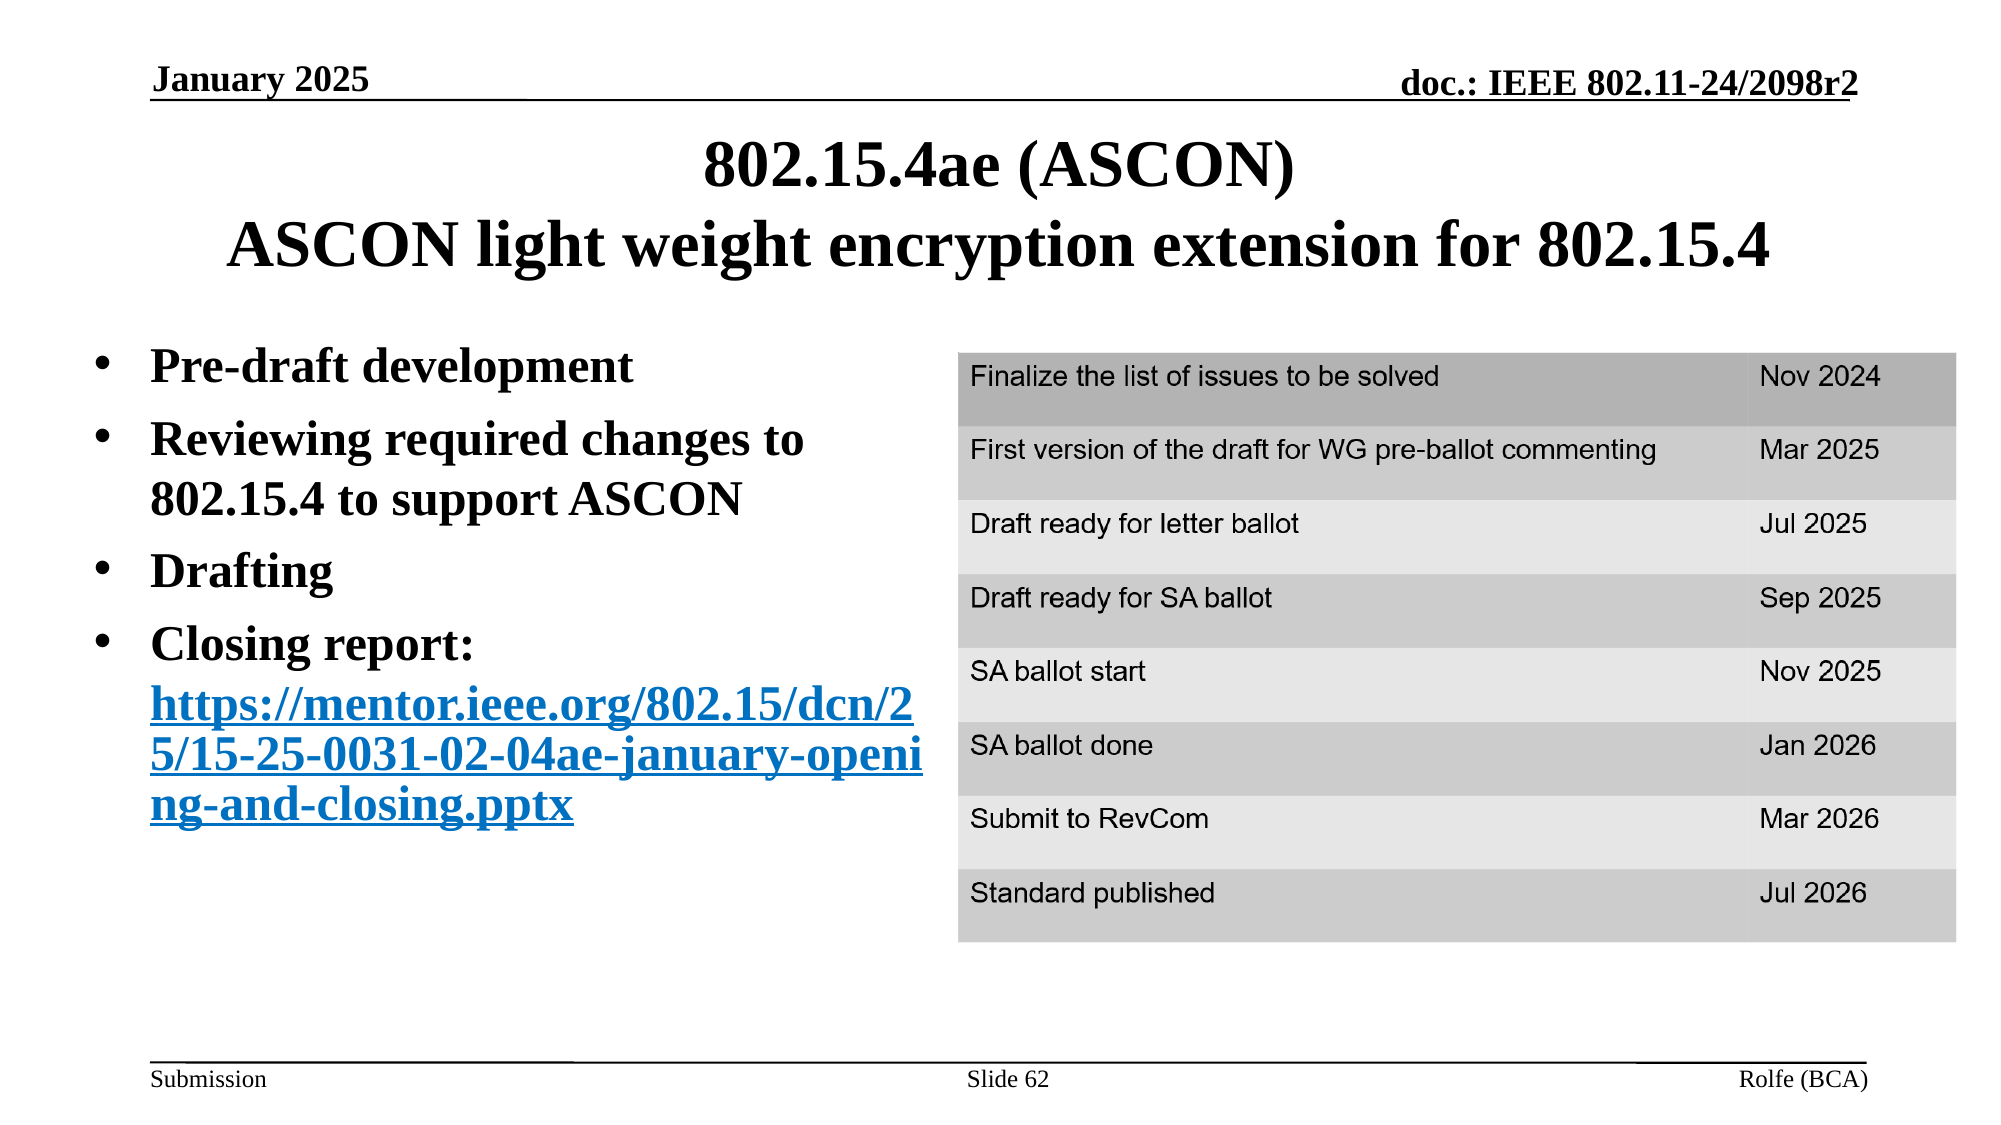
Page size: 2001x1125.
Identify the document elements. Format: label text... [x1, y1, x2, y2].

list Pre-draft development Reviewing required changes to 802.15.4 to support ASCON Drafting Closing report: https://mentor.ieee.org/802.15/dcn/25/15-25-0031-02-04ae-january-opening-and-closing.pptx [78, 324, 951, 1000]
footer Rolfe (BCA) [1171, 1061, 1869, 1093]
text_box January 2025 [137, 47, 548, 92]
title 802.15.4ae (ASCON) ASCON light weight encryption extension for 802.15.4 [149, 112, 1850, 288]
picture [958, 349, 1957, 944]
slide_number Slide 62 [950, 1061, 1067, 1123]
